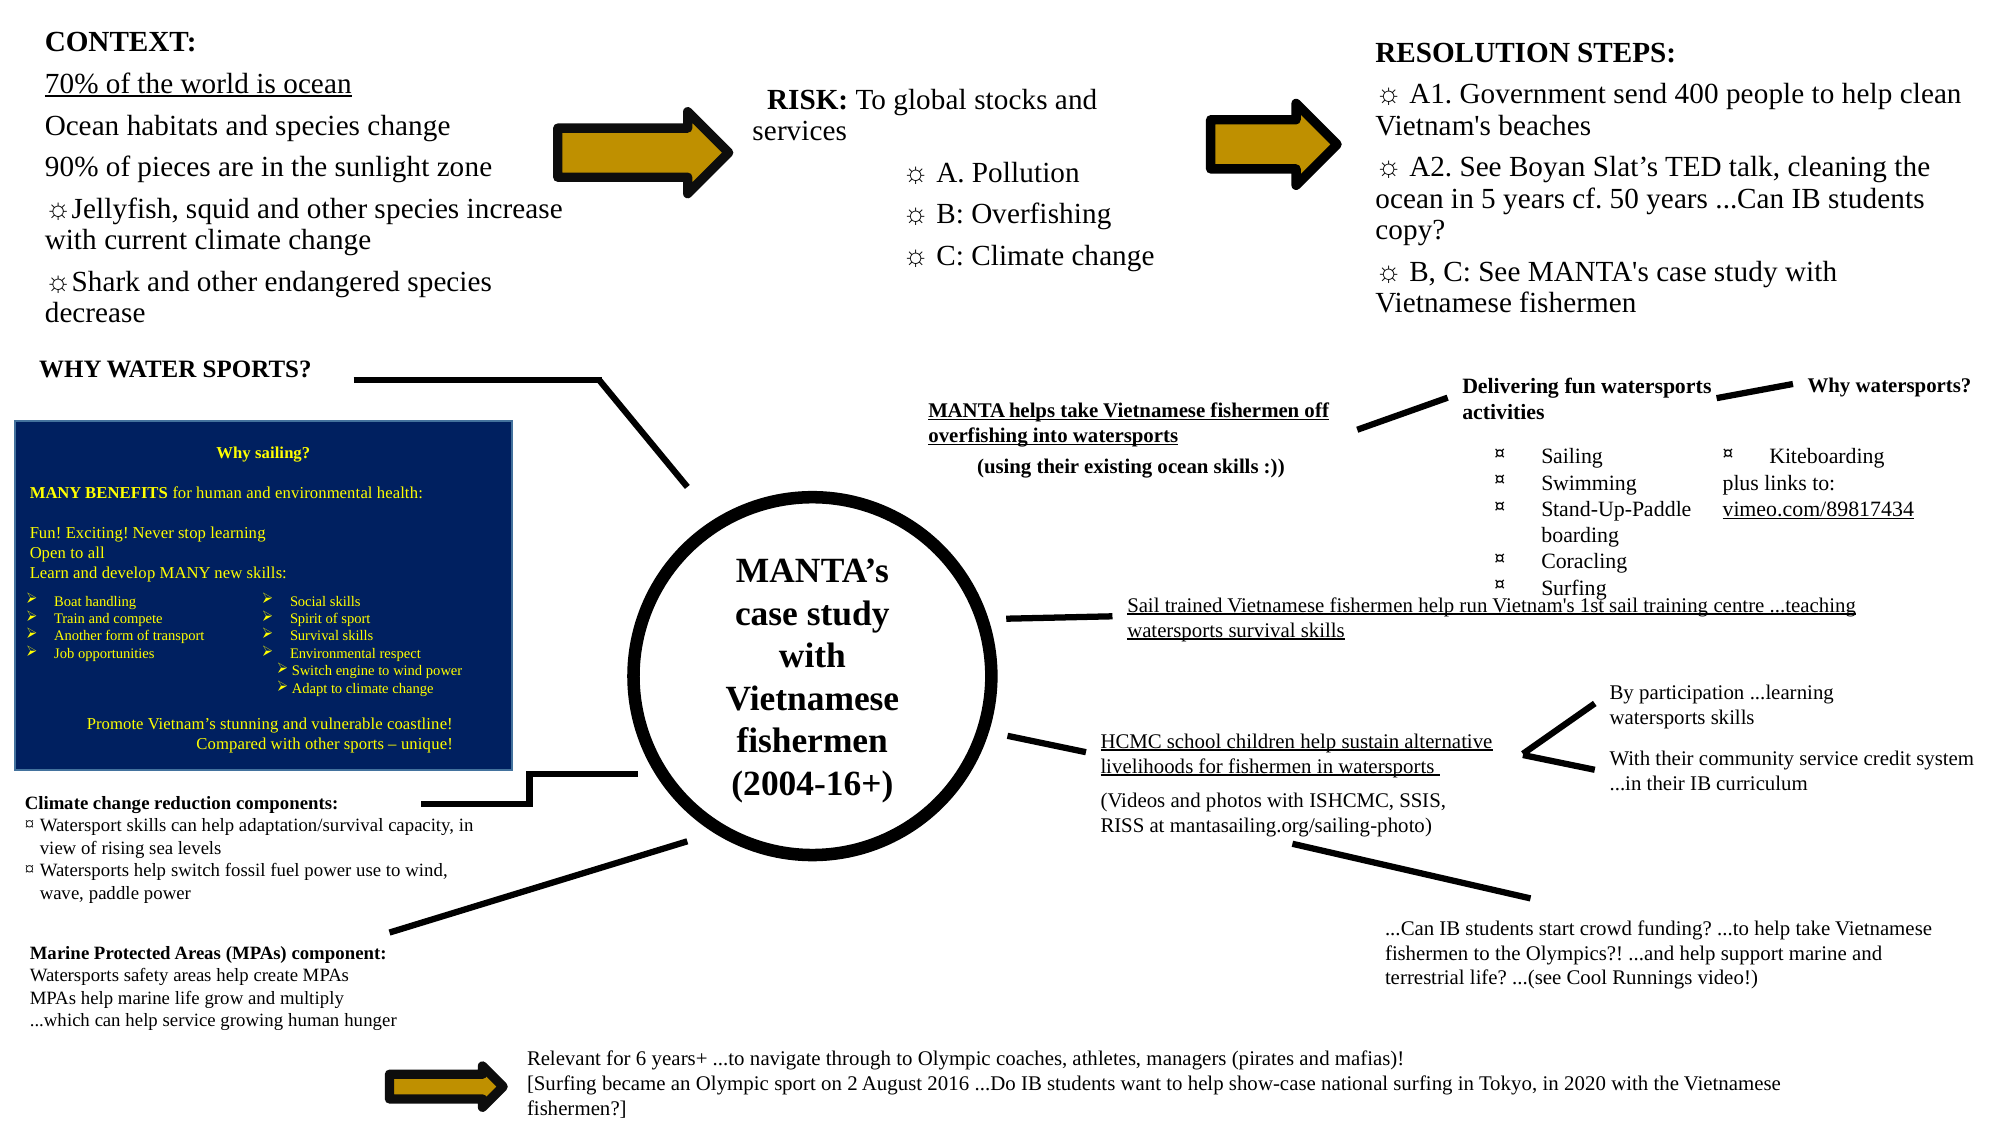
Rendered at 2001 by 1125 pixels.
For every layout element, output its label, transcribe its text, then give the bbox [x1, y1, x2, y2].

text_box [389, 841, 688, 933]
text_box Why sailing? MANY BENEFITS for human and environmental health: Fun! Exciting! Never stop learning Open to all Learn and develop MANY new skills: [14, 720, 513, 771]
text_box MANTA’s case study with Vietnamese fishermen (2004-16+) [632, 496, 993, 857]
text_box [1716, 384, 1793, 399]
text_box Promote Vietnam’s stunning and vulnerable coastline! Compared with other sports – unique! [32, 705, 468, 761]
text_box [421, 773, 638, 805]
text_box With their community service credit system ...in their IB curriculum [1594, 737, 1990, 803]
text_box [14, 17, 2000, 339]
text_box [1522, 754, 1595, 771]
text_box Sail trained Vietnamese fishermen help run Vietnam's 1st sail training centre ...teaching watersports survival skills [1112, 583, 1966, 649]
text_box ...Can IB students start crowd funding? ...to help take Vietnamese fishermen to the Olympics?! ...and help support marine and terrestrial life? ...(see Cool Runnings video!) [1370, 906, 1966, 997]
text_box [1357, 398, 1448, 430]
text_box Relevant for 6 years+ ...to navigate through to Olympic coaches, athletes, managers (pirates and mafias)! [Surfing became an Olympic sport on 2 August 2016 ...Do IB students want to help show-case national surfing in Tokyo, in 2020 with the Vietnamese fishermen?] [512, 1036, 1861, 1125]
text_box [599, 380, 688, 488]
text_box By participation ...learning watersports skills [1594, 671, 1862, 736]
text_box Why watersports? [1792, 364, 1990, 404]
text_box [389, 1066, 504, 1108]
text_box MANTA helps take Vietnamese fishermen off overfishing into watersports [913, 389, 1390, 454]
text_box Delivering fun watersports activities [1447, 364, 1761, 432]
text_box HCMC school children help sustain alternative livelihoods for fishermen in watersports [1085, 719, 1545, 785]
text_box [1522, 703, 1595, 754]
text_box WHY WATER SPORTS? [14, 345, 337, 391]
text_box Climate change reduction components: Watersport skills can help adaptation/survival capacity, in view of rising sea levels Watersports help switch fossil fuel power use to wind, wave, paddle power [10, 783, 509, 911]
text_box Why sailing? MANY BENEFITS for human and environmental health: Fun! Exciting! Never stop learning Open to all Learn and develop MANY new skills: [14, 420, 513, 583]
text_box Sailing Swimming Stand-Up-Paddle boarding Coracling Surfing Kiteboarding plus links to: vimeo.com/89817434 [1479, 434, 1966, 583]
text_box (Videos and photos with ISHCMC, SSIS, RISS at mantasailing.org/sailing-photo) [1085, 779, 1499, 844]
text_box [1007, 735, 1086, 753]
text_box Boat handling Train and compete Another form of transport Job opportunities Social skills Spirit of sport Survival skills Environmental respect Switch engine to wind power Adapt to climate change [11, 583, 513, 720]
text_box (using their existing ocean skills :)) [962, 444, 1419, 485]
text_box Marine Protected Areas (MPAs) component: Watersports safety areas help create MPAs MPAs help marine life grow and multiply ...which can help service growing human hunger [14, 933, 513, 1038]
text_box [1292, 844, 1531, 899]
